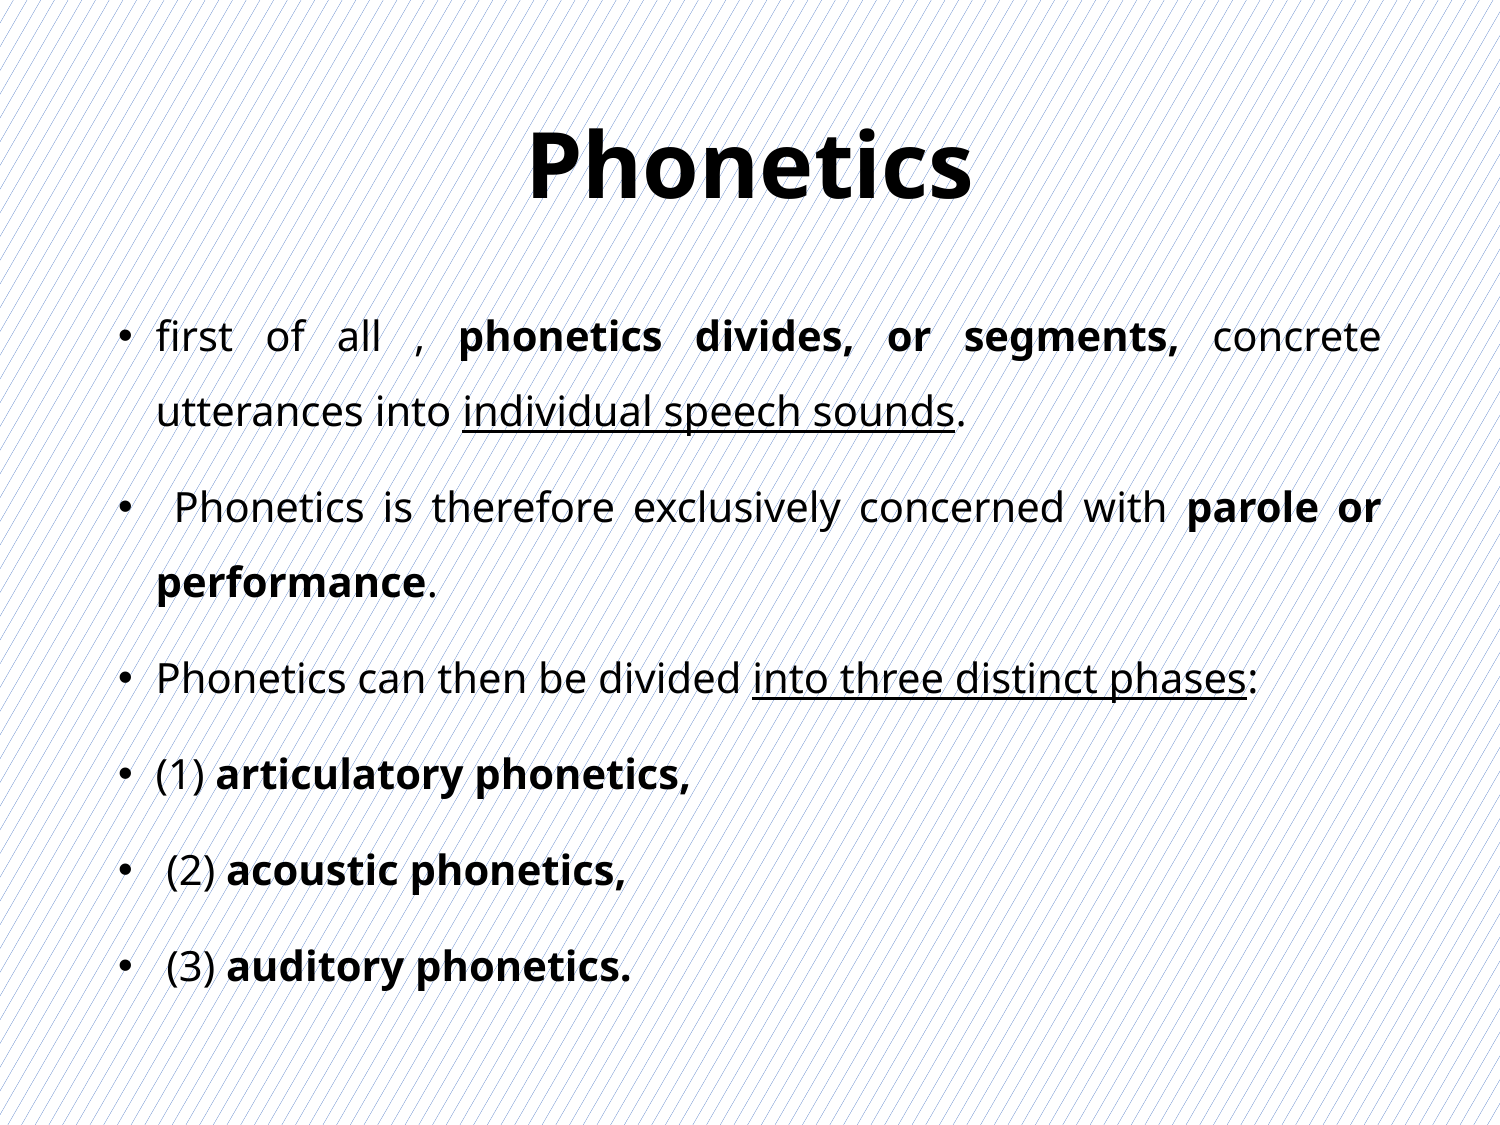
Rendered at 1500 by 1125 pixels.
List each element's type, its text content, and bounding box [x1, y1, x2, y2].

title Phonetics [103, 59, 1397, 277]
list first of all , phonetics divides, or segments, concrete utterances into individual speech sounds. Phonetics is therefore exclusively concerned with parole or performance. Phonetics can then be divided into three distinct phases: (1) articulatory phonetics, (2) acoustic phonetics, (3) auditory phonetics. [103, 277, 1397, 1066]
